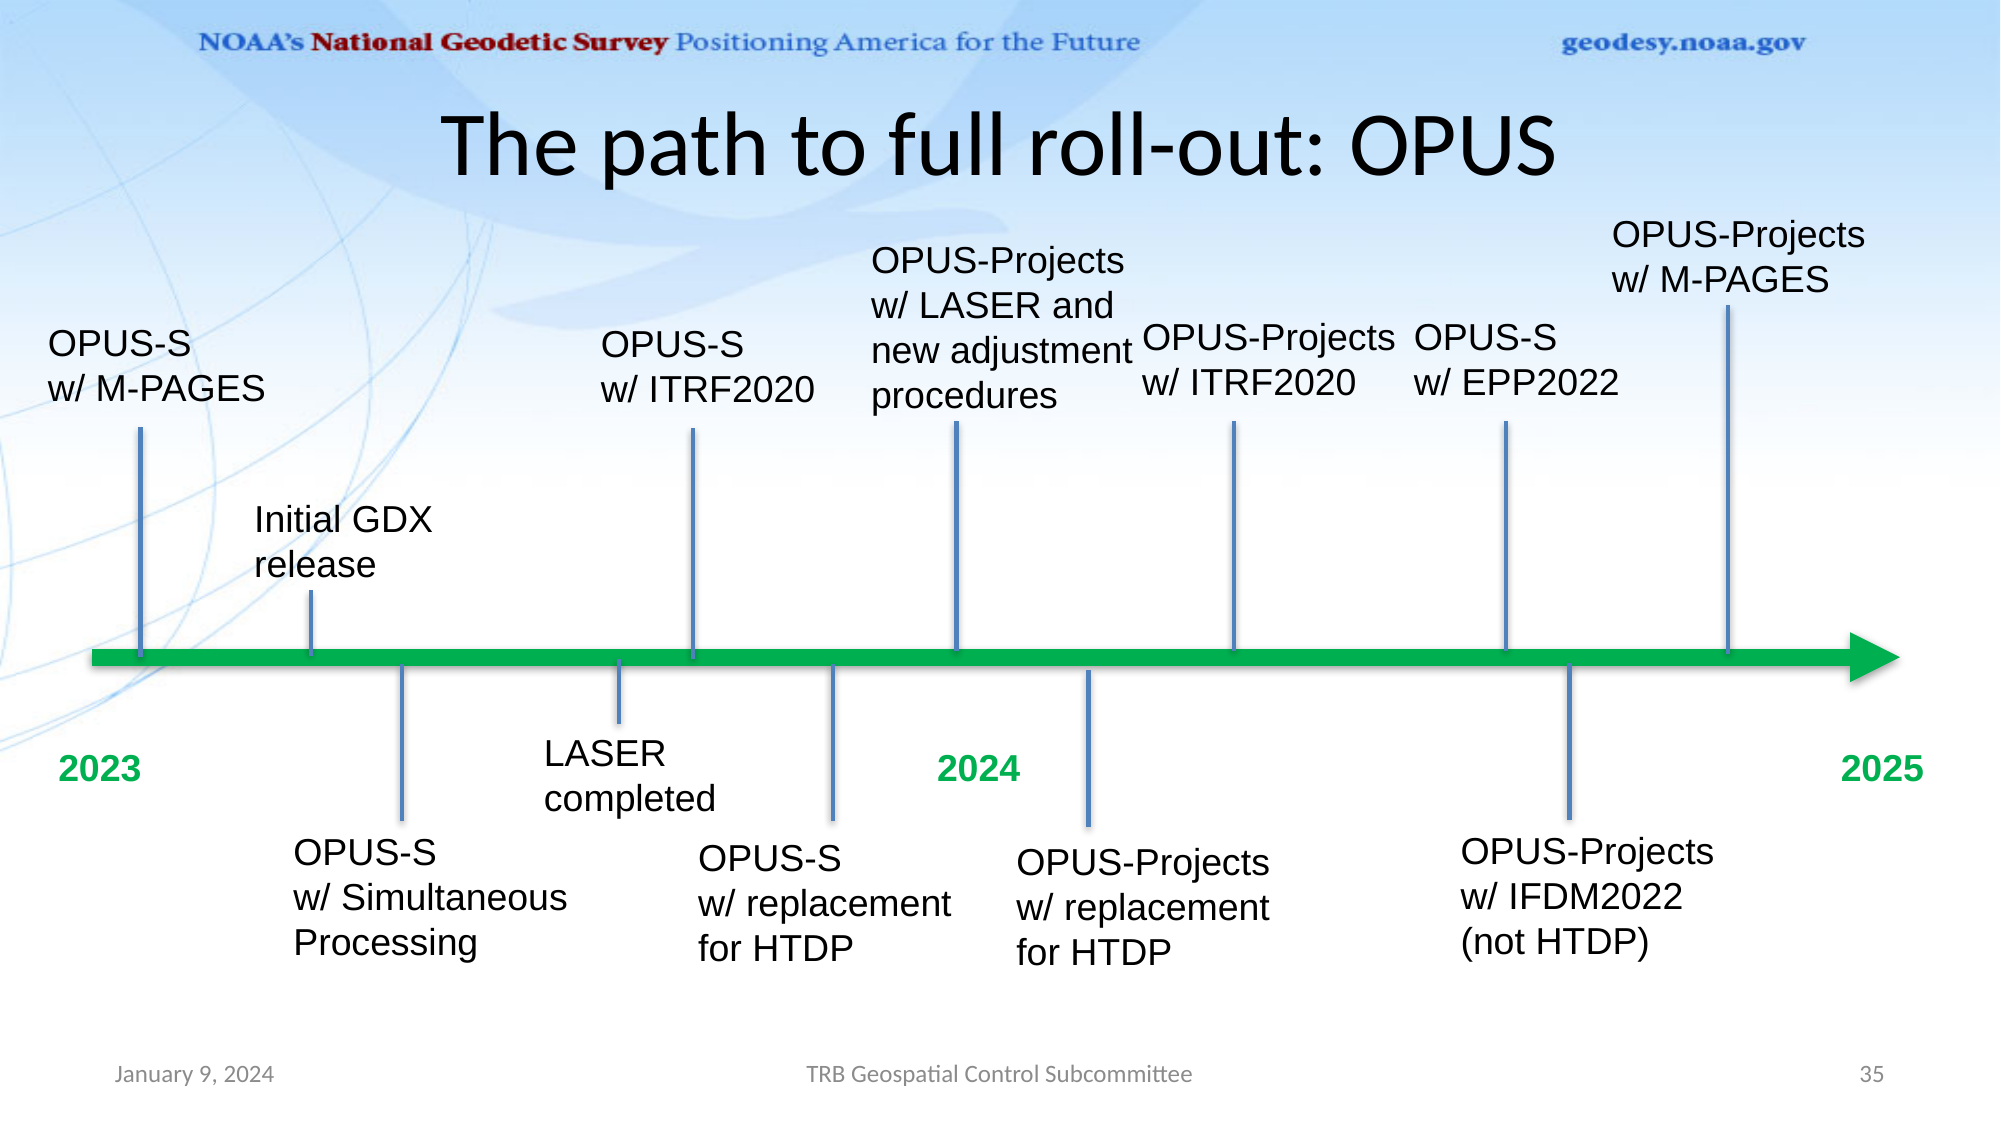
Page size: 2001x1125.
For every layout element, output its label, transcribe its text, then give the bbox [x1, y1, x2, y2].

text_box OPUS-S w/ ITRF2020 [586, 312, 831, 418]
text_box OPUS-S w/ Simultaneous Processing [278, 821, 583, 971]
picture [0, 0, 2001, 1125]
text_box 2025 [1825, 736, 1939, 797]
text_box 2023 [43, 736, 157, 797]
slide_number 35 [1433, 1042, 1900, 1103]
text_box OPUS-Projects w/ ITRF2020 [1159, 305, 1398, 411]
footer TRB Geospatial Control Subcommittee [683, 1042, 1317, 1103]
text_box 2024 [922, 736, 1035, 797]
text_box Initial GDX release [239, 487, 459, 592]
text_box OPUS-S w/ M-PAGES [33, 311, 282, 417]
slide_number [99, 1042, 567, 1103]
text_box OPUS-S w/ replacement for HTDP [683, 826, 967, 977]
title The path to full roll-out: OPUS [99, 45, 1900, 233]
text_box OPUS-Projects w/ replacement for HTDP [1001, 830, 1286, 981]
text_box OPUS-Projects w/ M-PAGES [1597, 202, 1881, 308]
text_box OPUS-Projects w/ IFDM2022 (not HTDP) [1445, 820, 1730, 970]
text_box OPUS-S w/ EPP2022 [1398, 305, 1635, 411]
text_box LASER completed [529, 721, 732, 826]
text_box OPUS-Projects w/ LASER and new adjustment procedures [856, 228, 1159, 469]
